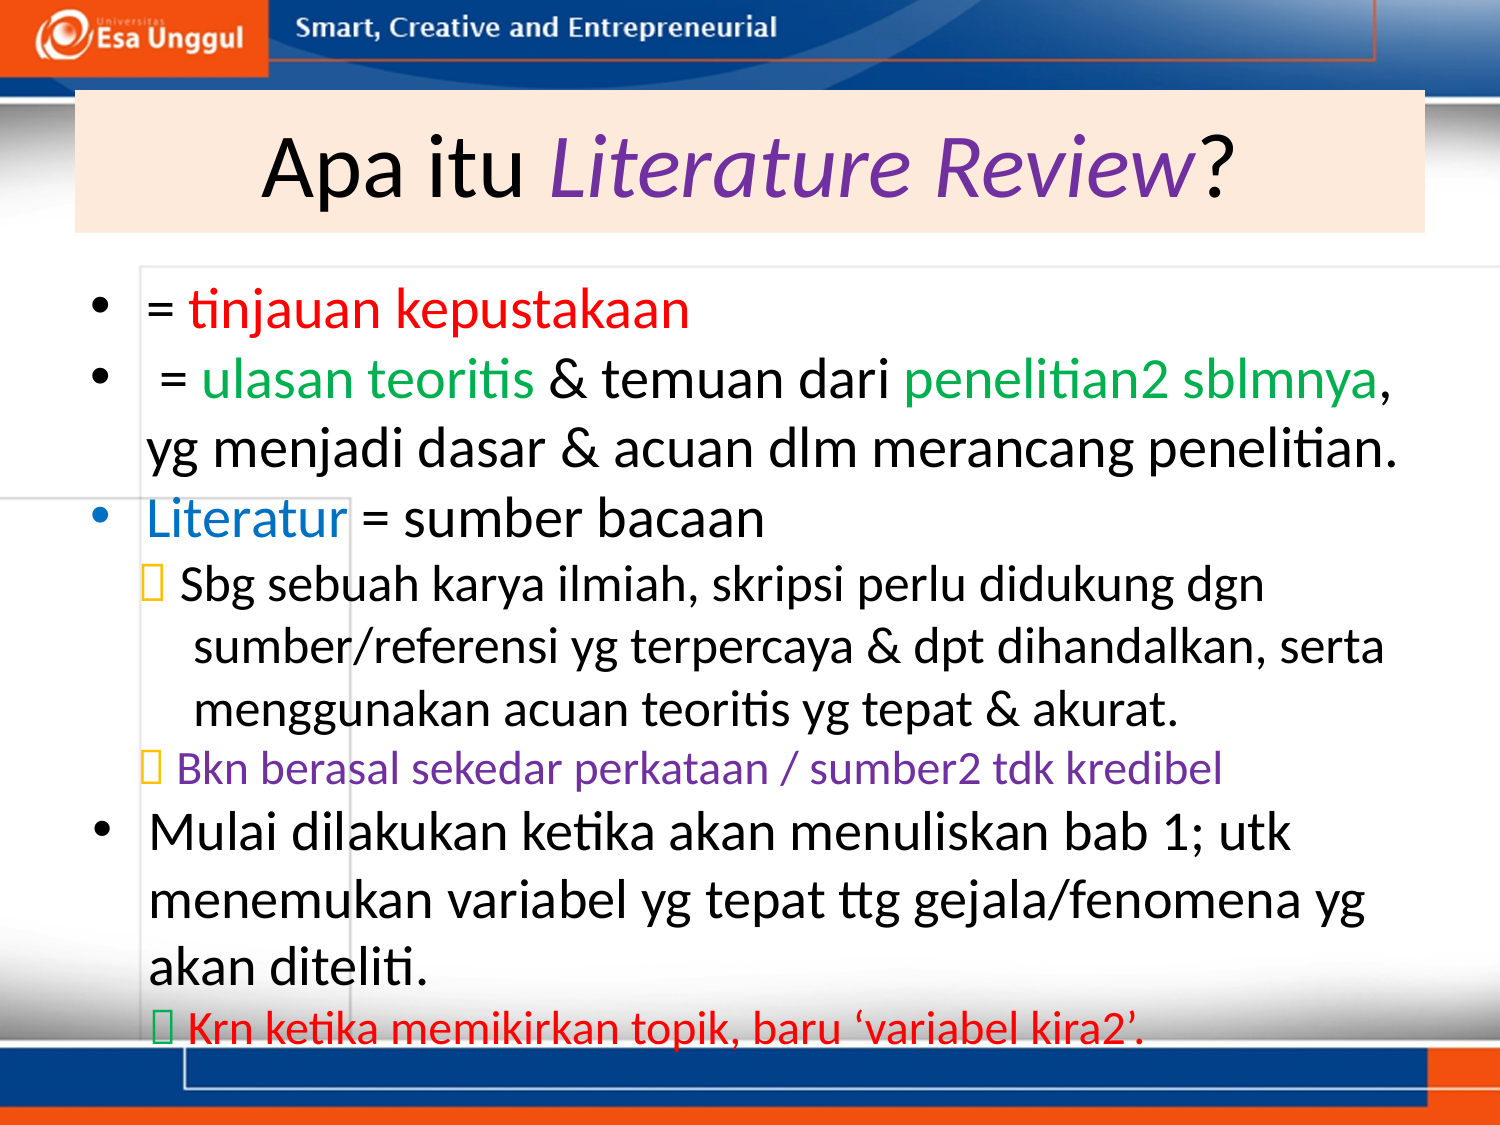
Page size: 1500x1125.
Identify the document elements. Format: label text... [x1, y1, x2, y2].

list = tinjauan kepustakaan = ulasan teoritis & temuan dari penelitian2 sblmnya, yg menjadi dasar & acuan dlm merancang penelitian. Literatur = sumber bacaan  Sbg sebuah karya ilmiah, skripsi perlu didukung dgn sumber/referensi yg terpercaya & dpt dihandalkan, serta menggunakan acuan teoritis yg tepat & akurat.  Bkn berasal sekedar perkataan / sumber2 tdk kredibel Mulai dilakukan ketika akan menuliskan bab 1; utk menemukan variabel yg tepat ttg gejala/fenomena yg akan diteliti.  Krn ketika memikirkan topik, baru ‘variabel kira2’. [75, 262, 1425, 1094]
picture [0, 0, 1500, 1125]
title Apa itu Literature Review? [75, 90, 1425, 233]
